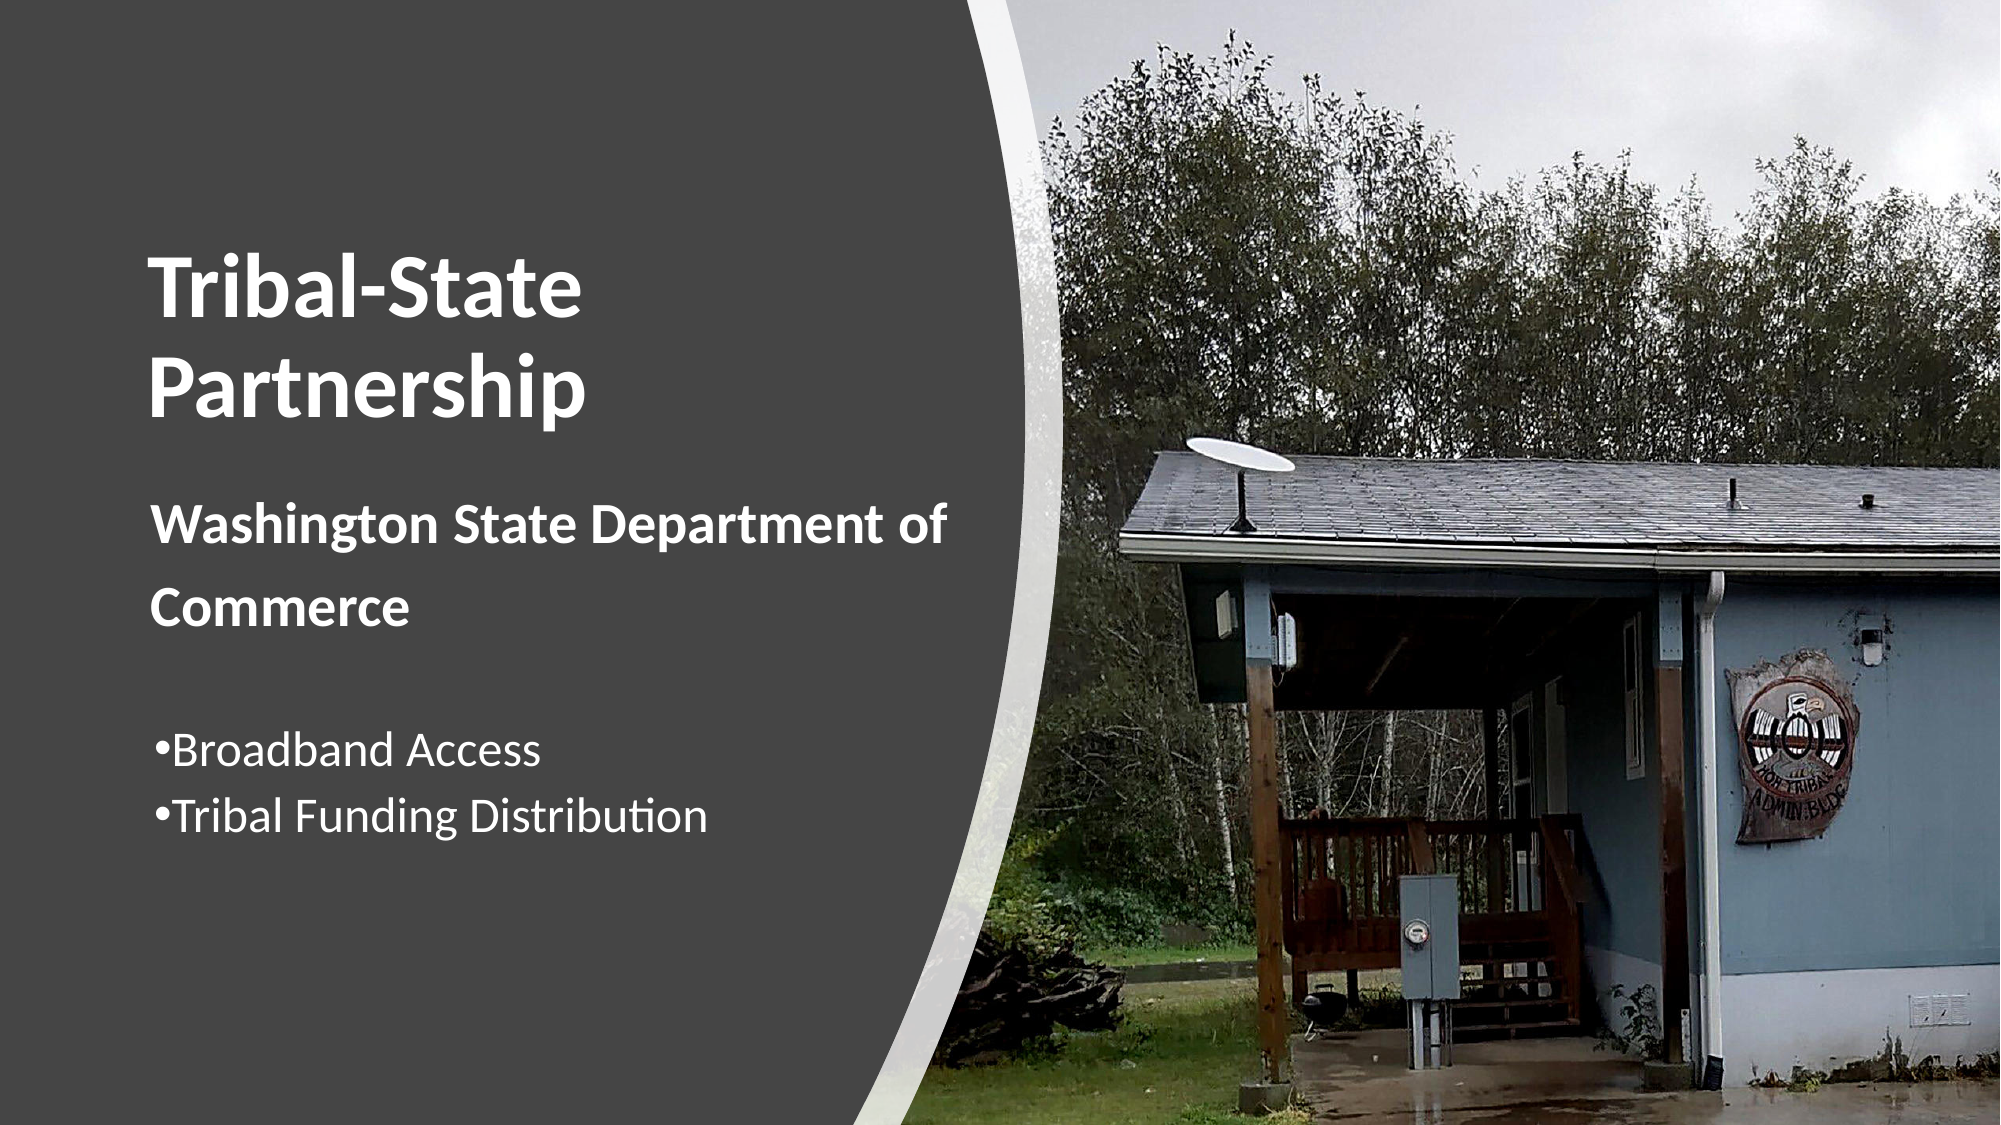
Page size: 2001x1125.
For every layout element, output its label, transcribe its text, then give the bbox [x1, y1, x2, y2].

text_box Washington State Department of Commerce [136, 477, 843, 646]
picture [849, 0, 2000, 1125]
title Tribal-State Partnership [131, 229, 843, 447]
text_box [0, 0, 847, 1125]
text_box Broadband Access Tribal Funding Distribution [139, 715, 844, 1125]
